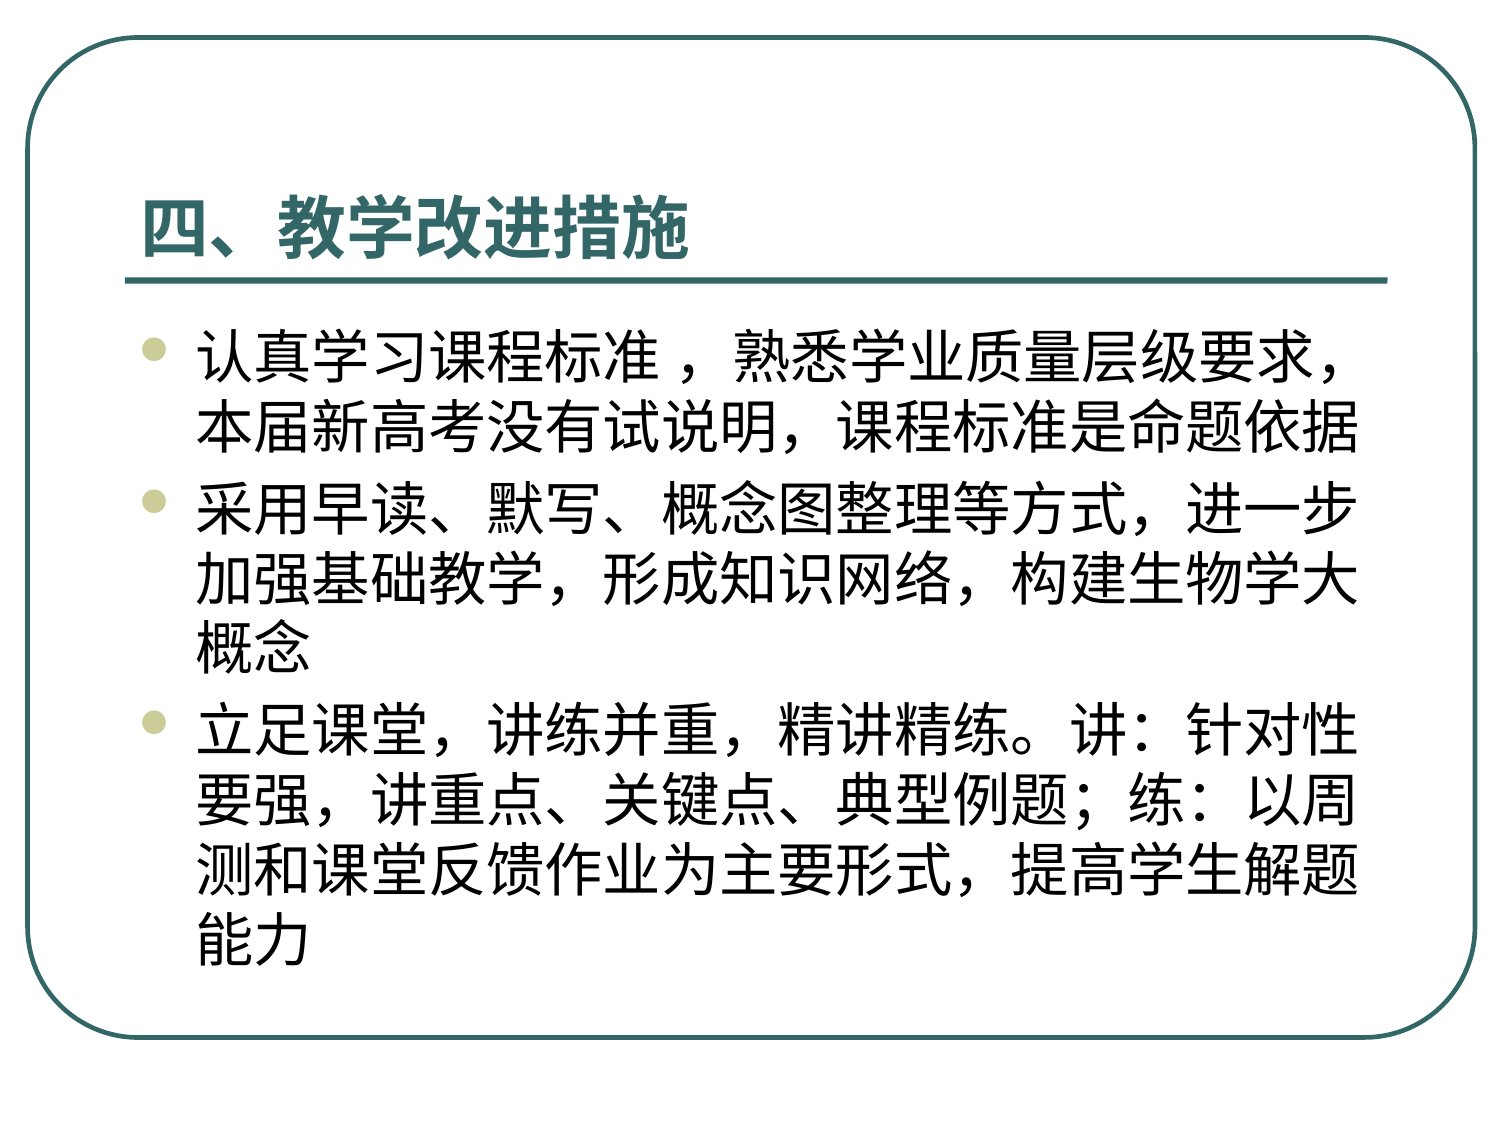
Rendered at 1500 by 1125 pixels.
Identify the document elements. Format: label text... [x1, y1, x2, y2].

title 四、教学改进措施 [124, 87, 1388, 276]
list 认真学习课程标准 ，熟悉学业质量层级要求，本届新高考没有试说明，课程标准是命题依据 采用早读、默写、概念图整理等方式，进一步加强基础教学，形成知识网络，构建生物学大概念 立足课堂，讲练并重，精讲精练。讲：针对性要强，讲重点、关键点、典型例题；练：以周测和课堂反馈作业为主要形式，提高学生解题能力 [123, 312, 1388, 1036]
